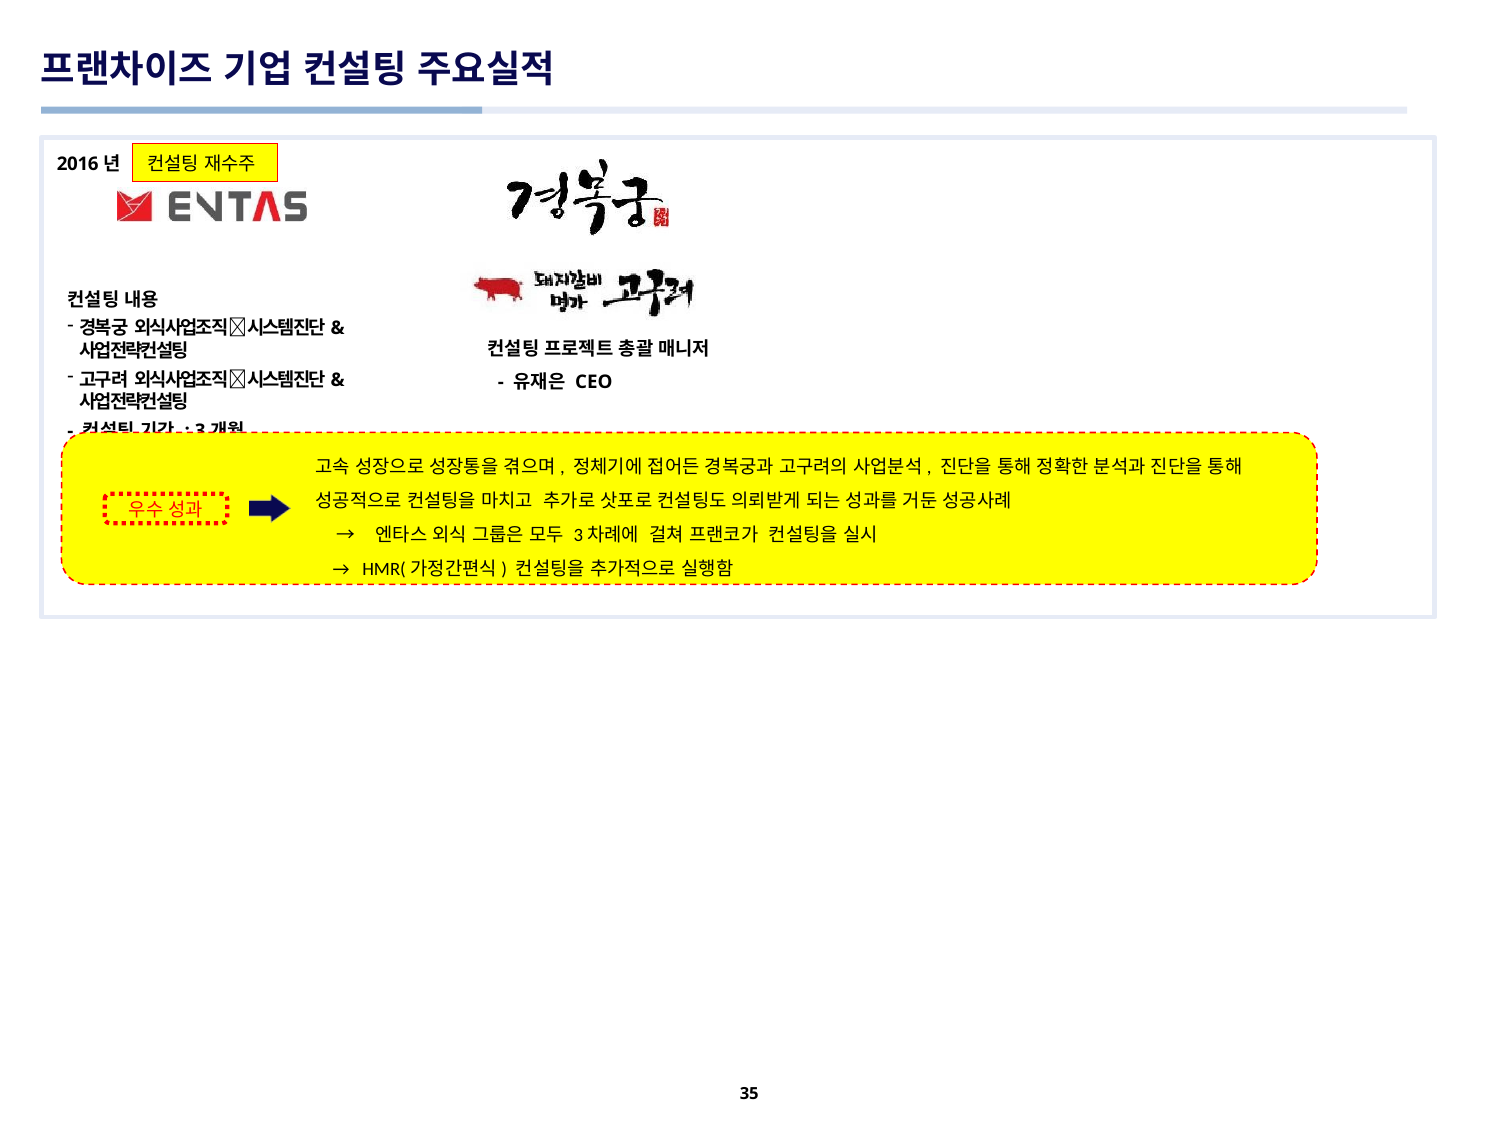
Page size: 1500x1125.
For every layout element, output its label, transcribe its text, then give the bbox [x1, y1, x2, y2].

picture [116, 187, 307, 222]
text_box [104, 493, 291, 524]
text_box [59, 430, 1305, 587]
text_box 2016년 [54, 149, 121, 175]
text_box 프랜차이즈 기업 컨설팅 주요실적 [38, 42, 662, 90]
text_box 컨설팅 재수주 [132, 143, 278, 182]
text_box 컨설팅 프로젝트 총괄 매니저 - 유재은 CEO [485, 324, 726, 393]
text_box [40, 106, 1408, 114]
text_box 컨설팅 내용 경복궁 외식사업조직시스템진단&사업전략컨설팅 고구려 외식사업조직시스템진단&사업전략컨설팅 - 컨설팅 기간 : 3개월 [65, 278, 431, 441]
slide_number 35 [733, 1081, 769, 1125]
text_box 고속 성장으로 성장통을 겪으며, 정체기에 접어든 경복궁과 고구려의 사업분석, 진단을 통해 정확한 분석과 진단을 통해 성공적으로 컨설팅을 마치고 추가로 삿포로 컨설팅도 의뢰받게 되는 성과를 거둔 성공사례 → 엔타스 외식 그룹은 모두 3차례에 걸쳐 프랜코가 컨설팅을 실시 → HMR(가정간편식) 컨설팅을 추가적으로 실행함 [300, 436, 1500, 587]
picture [459, 261, 696, 322]
text_box [41, 137, 1435, 618]
picture [507, 159, 669, 237]
